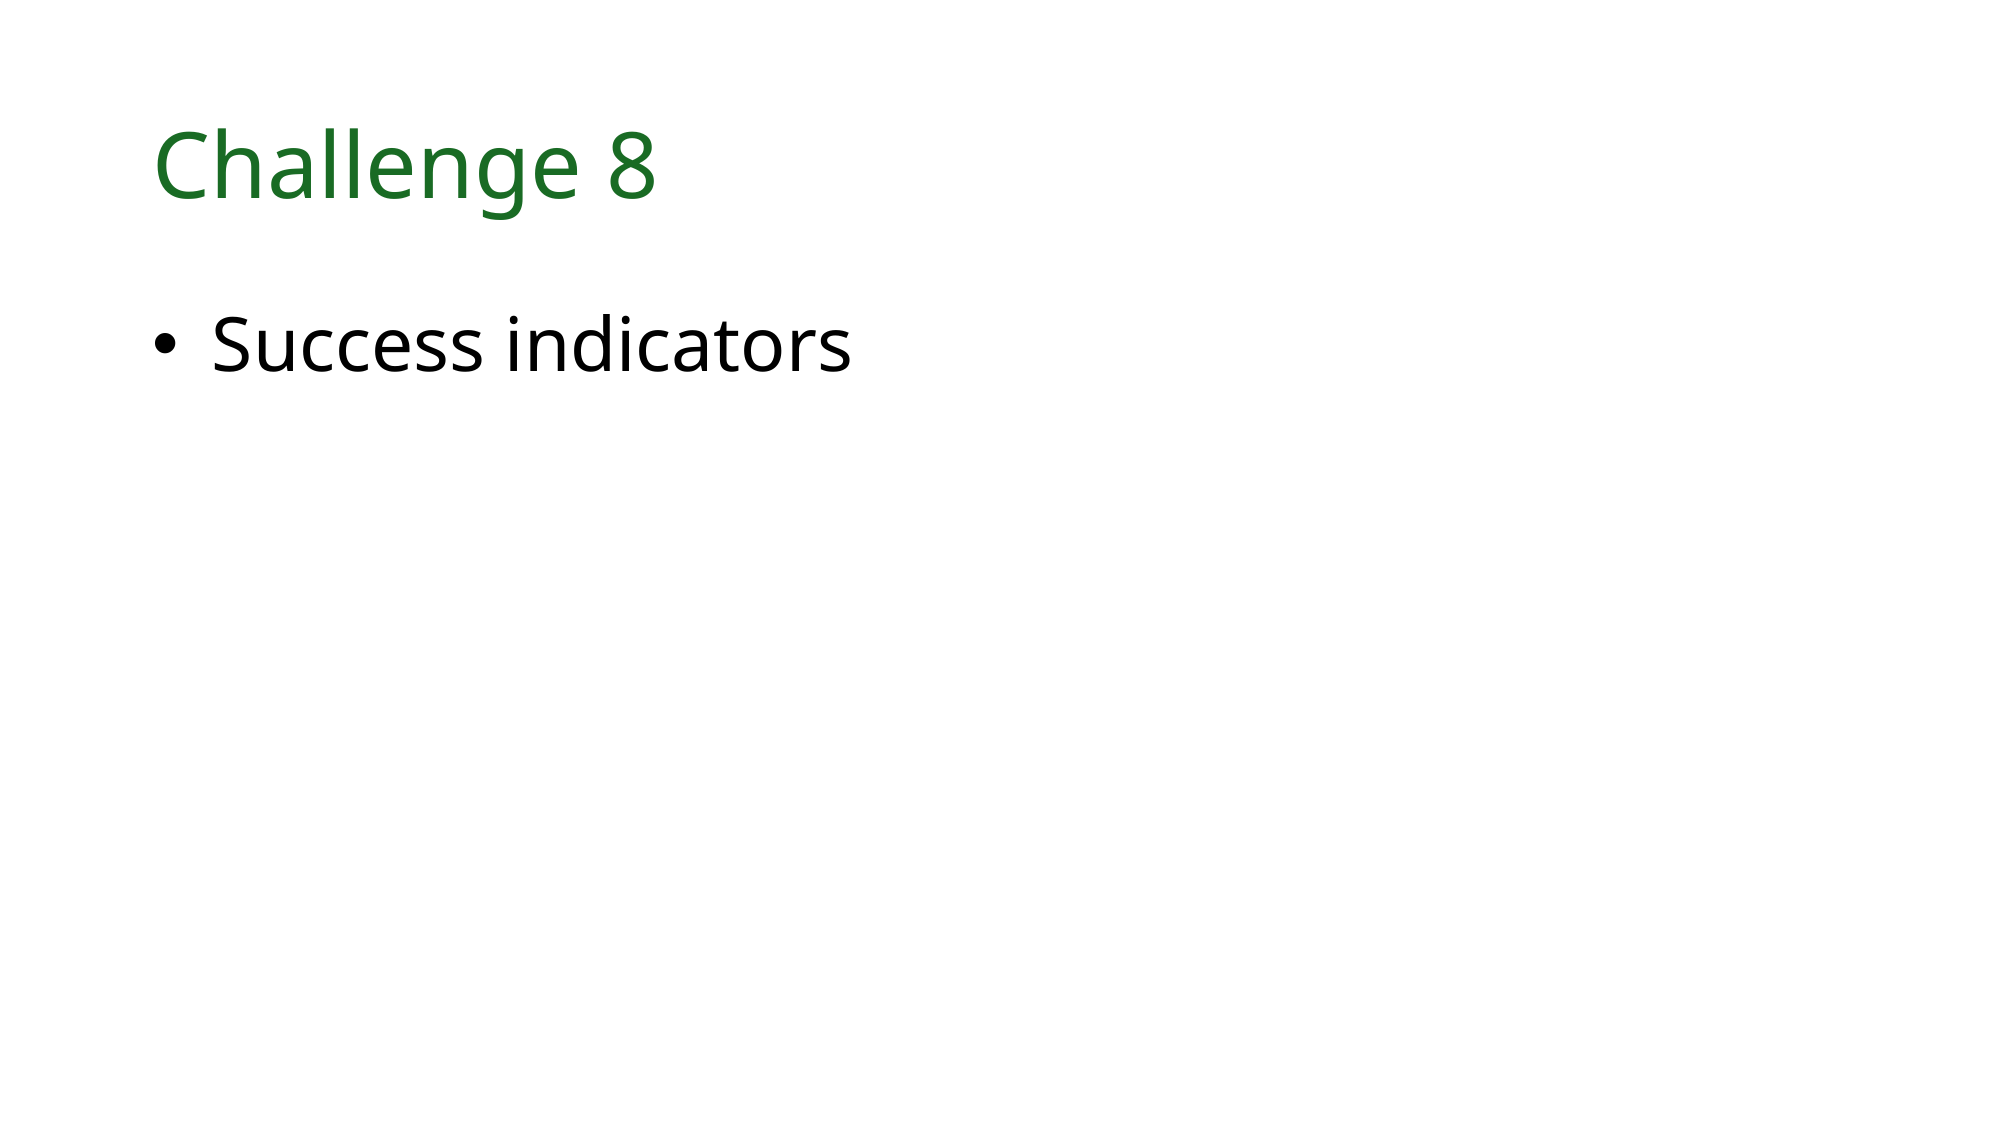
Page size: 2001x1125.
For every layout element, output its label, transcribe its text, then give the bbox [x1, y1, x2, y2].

list Success indicators [137, 299, 1863, 1014]
title Challenge 8 [137, 59, 1863, 278]
